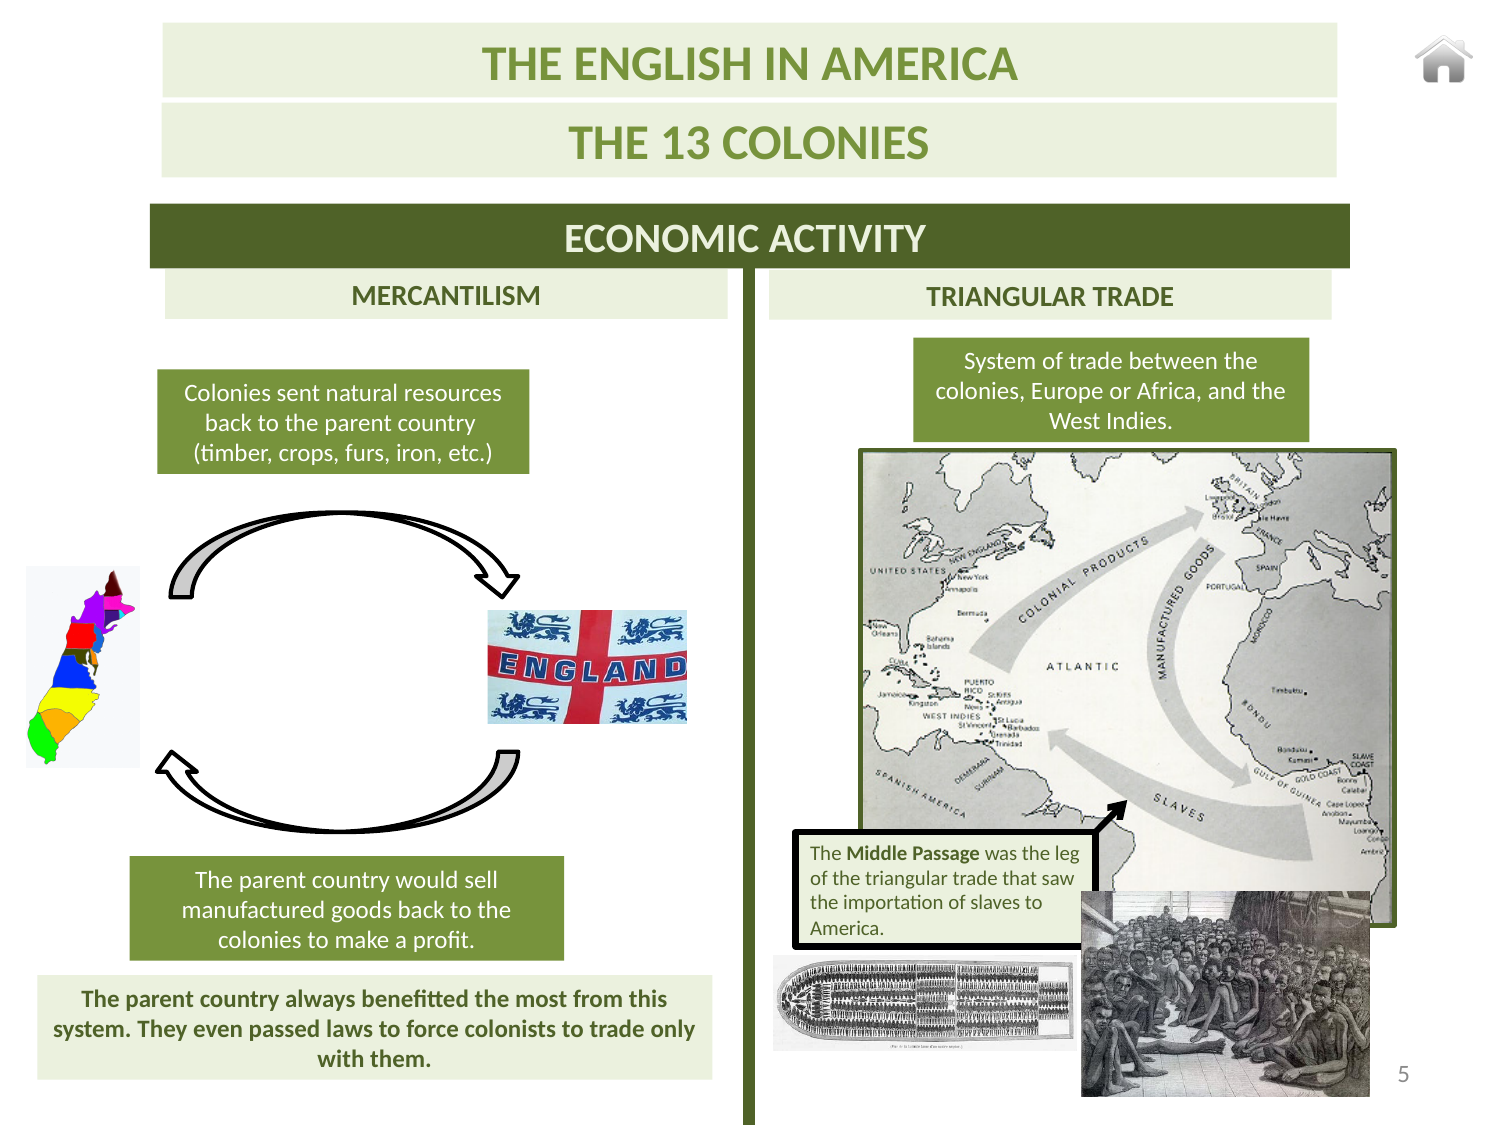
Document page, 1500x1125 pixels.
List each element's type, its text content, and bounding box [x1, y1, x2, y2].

text_box MERCANTILISM [165, 269, 728, 319]
text_box THE ENGLISH IN AMERICA [162, 22, 1338, 98]
text_box The parent country always benefitted the most from this system. They even passed laws to force colonists to trade only with them. [37, 975, 713, 1080]
text_box The Middle Passage was the leg of the triangular trade that saw the importation of slaves to America. [795, 831, 1076, 947]
text_box [154, 749, 521, 835]
slide_number 5 [1373, 1042, 1425, 1103]
picture [26, 566, 140, 769]
text_box THE 13 COLONIES [161, 102, 1337, 178]
picture [773, 955, 1077, 1051]
picture [487, 610, 688, 724]
picture [1412, 24, 1475, 87]
slide_number 5 [1074, 1059, 1078, 1103]
text_box [168, 510, 521, 600]
text_box ECONOMIC ACTIVITY [149, 203, 1350, 269]
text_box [1095, 799, 1128, 833]
text_box System of trade between the colonies, Europe or Africa, and the West Indies. [913, 337, 1310, 443]
picture [862, 451, 1393, 1098]
text_box The parent country would sell manufactured goods back to the colonies to make a profit. [129, 856, 565, 961]
text_box TRIANGULAR TRADE [769, 269, 1332, 320]
text_box Colonies sent natural resources back to the parent country (timber, crops, furs, iron, etc.) [157, 369, 530, 474]
